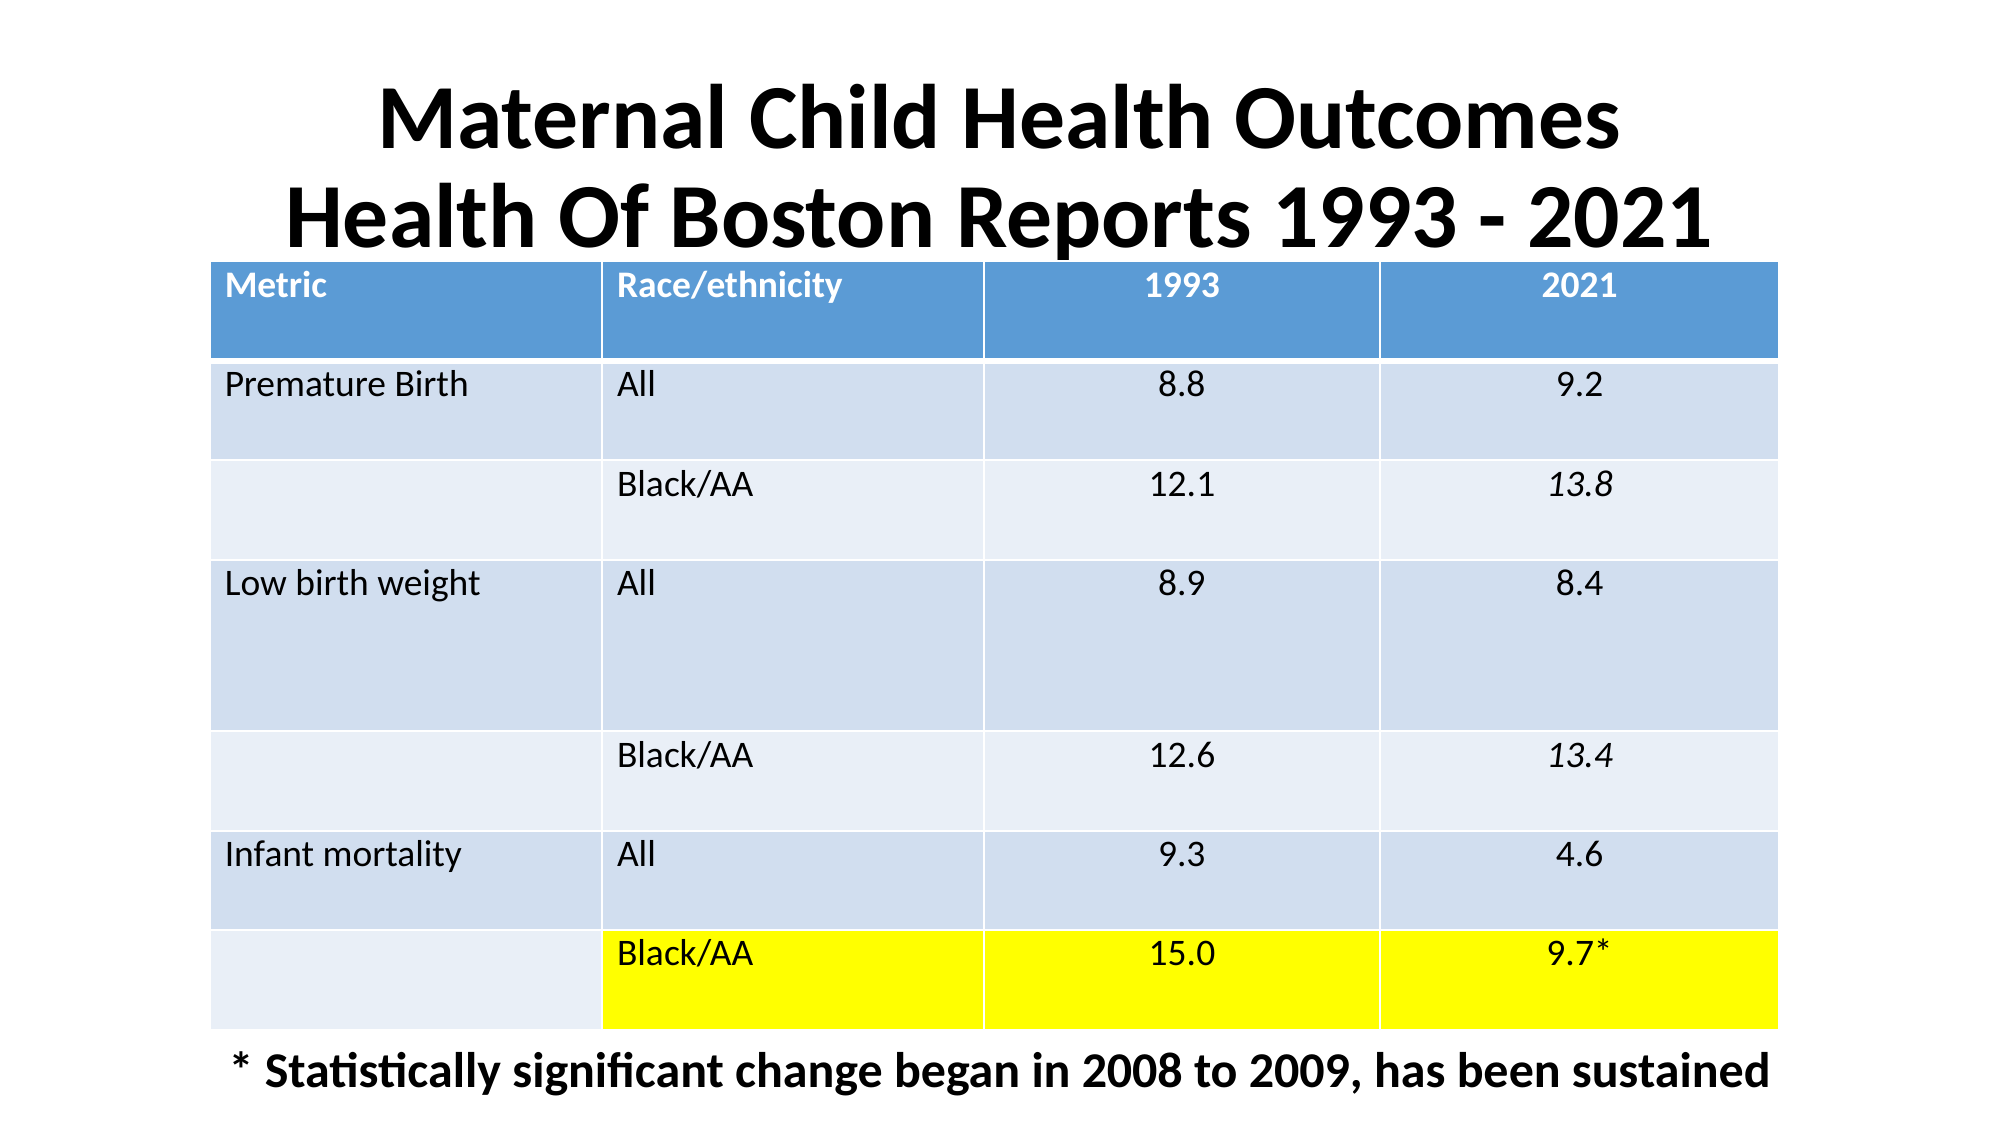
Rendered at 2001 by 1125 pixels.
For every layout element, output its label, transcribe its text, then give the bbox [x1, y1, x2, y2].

table_cell Black/AA [603, 931, 983, 1029]
table_cell Infant mortality [211, 832, 601, 929]
table_header 2021 [1381, 262, 1778, 358]
table_cell All [603, 832, 983, 929]
table_header Metric [211, 262, 601, 358]
table_cell All [603, 561, 983, 730]
text_box * Statistically significant change began in 2008 to 2009, has been sustained [0, 1029, 2000, 1105]
table_cell [211, 461, 601, 559]
table_cell [211, 931, 601, 1029]
table_cell 13.8 [1381, 461, 1778, 559]
table_cell 9.3 [985, 832, 1379, 929]
table_cell 8.4 [1381, 561, 1778, 730]
table_cell 9.2 [1381, 364, 1778, 459]
table_cell Black/AA [603, 732, 983, 830]
table_cell 9.7* [1381, 931, 1778, 1029]
table_cell 12.1 [985, 461, 1379, 559]
table_cell Premature Birth [211, 364, 601, 459]
table_cell Low birth weight [211, 561, 601, 730]
table_header Race/ethnicity [603, 262, 983, 358]
table_cell 8.9 [985, 561, 1379, 730]
title Maternal Child Health Outcomes Health Of Boston Reports 1993 - 2021 [137, 59, 1863, 278]
table_cell 15.0 [985, 931, 1379, 1029]
table_cell 12.6 [985, 732, 1379, 830]
table_cell All [603, 364, 983, 459]
table_header 1993 [985, 262, 1379, 358]
table_cell Black/AA [603, 461, 983, 559]
table_cell [211, 732, 601, 830]
table_cell 8.8 [985, 364, 1379, 459]
table_cell 13.4 [1381, 732, 1778, 830]
table_cell 4.6 [1381, 832, 1778, 929]
